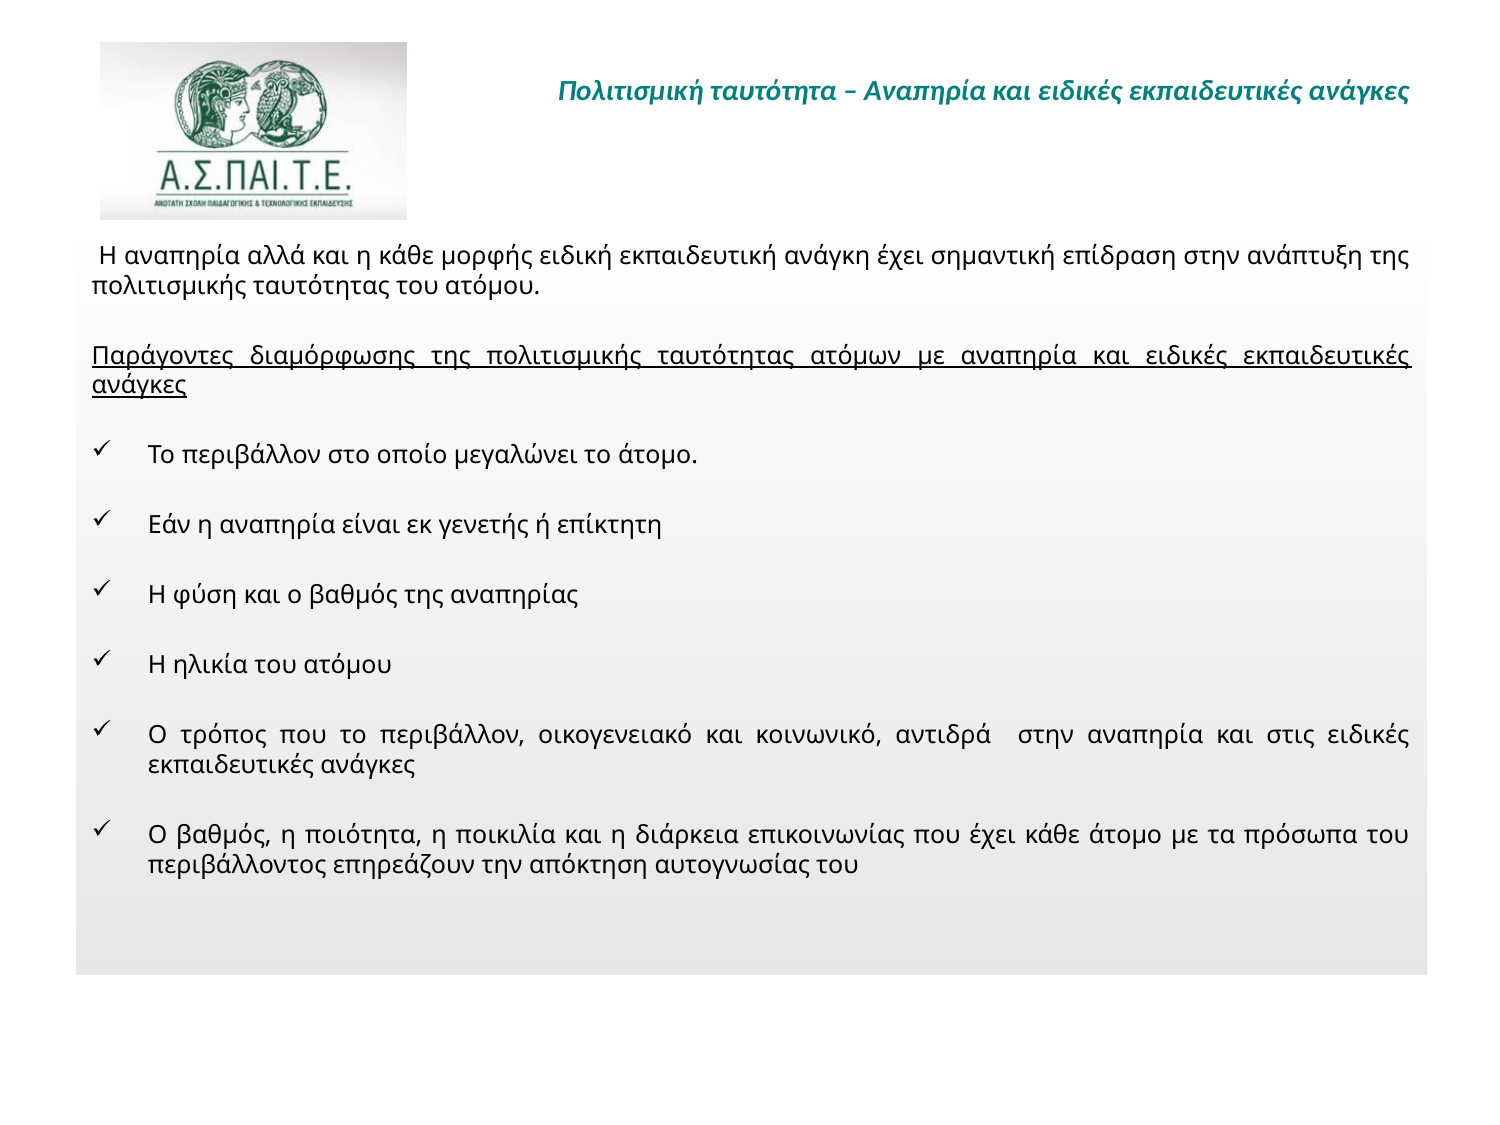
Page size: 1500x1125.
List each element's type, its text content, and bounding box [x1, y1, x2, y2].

title Πολιτισμική ταυτότητα – Αναπηρία και ειδικές εκπαιδευτικές ανάγκες [75, 45, 1425, 233]
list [100, 42, 407, 221]
list Η αναπηρία αλλά και η κάθε μορφής ειδική εκπαιδευτική ανάγκη έχει σημαντική επίδραση στην ανάπτυξη της πολιτισμικής ταυτότητας του ατόμου. Παράγοντες διαμόρφωσης της πολιτισμικής ταυτότητας ατόμων με αναπηρία και ειδικές εκπαιδευτικές ανάγκες Το περιβάλλον στο οποίο μεγαλώνει το άτομο. Εάν η αναπηρία είναι εκ γενετής ή επίκτητη Η φύση και ο βαθμός της αναπηρίας Η ηλικία του ατόμου Ο τρόπος που το περιβάλλον, οικογενειακό και κοινωνικό, αντιδρά στην αναπηρία και στις ειδικές εκπαιδευτικές ανάγκες Ο βαθμός, η ποιότητα, η ποικιλία και η διάρκεια επικοινωνίας που έχει κάθε άτομο με τα πρόσωπα του περιβάλλοντος επηρεάζουν την απόκτηση αυτογνωσίας του [76, 231, 1427, 975]
